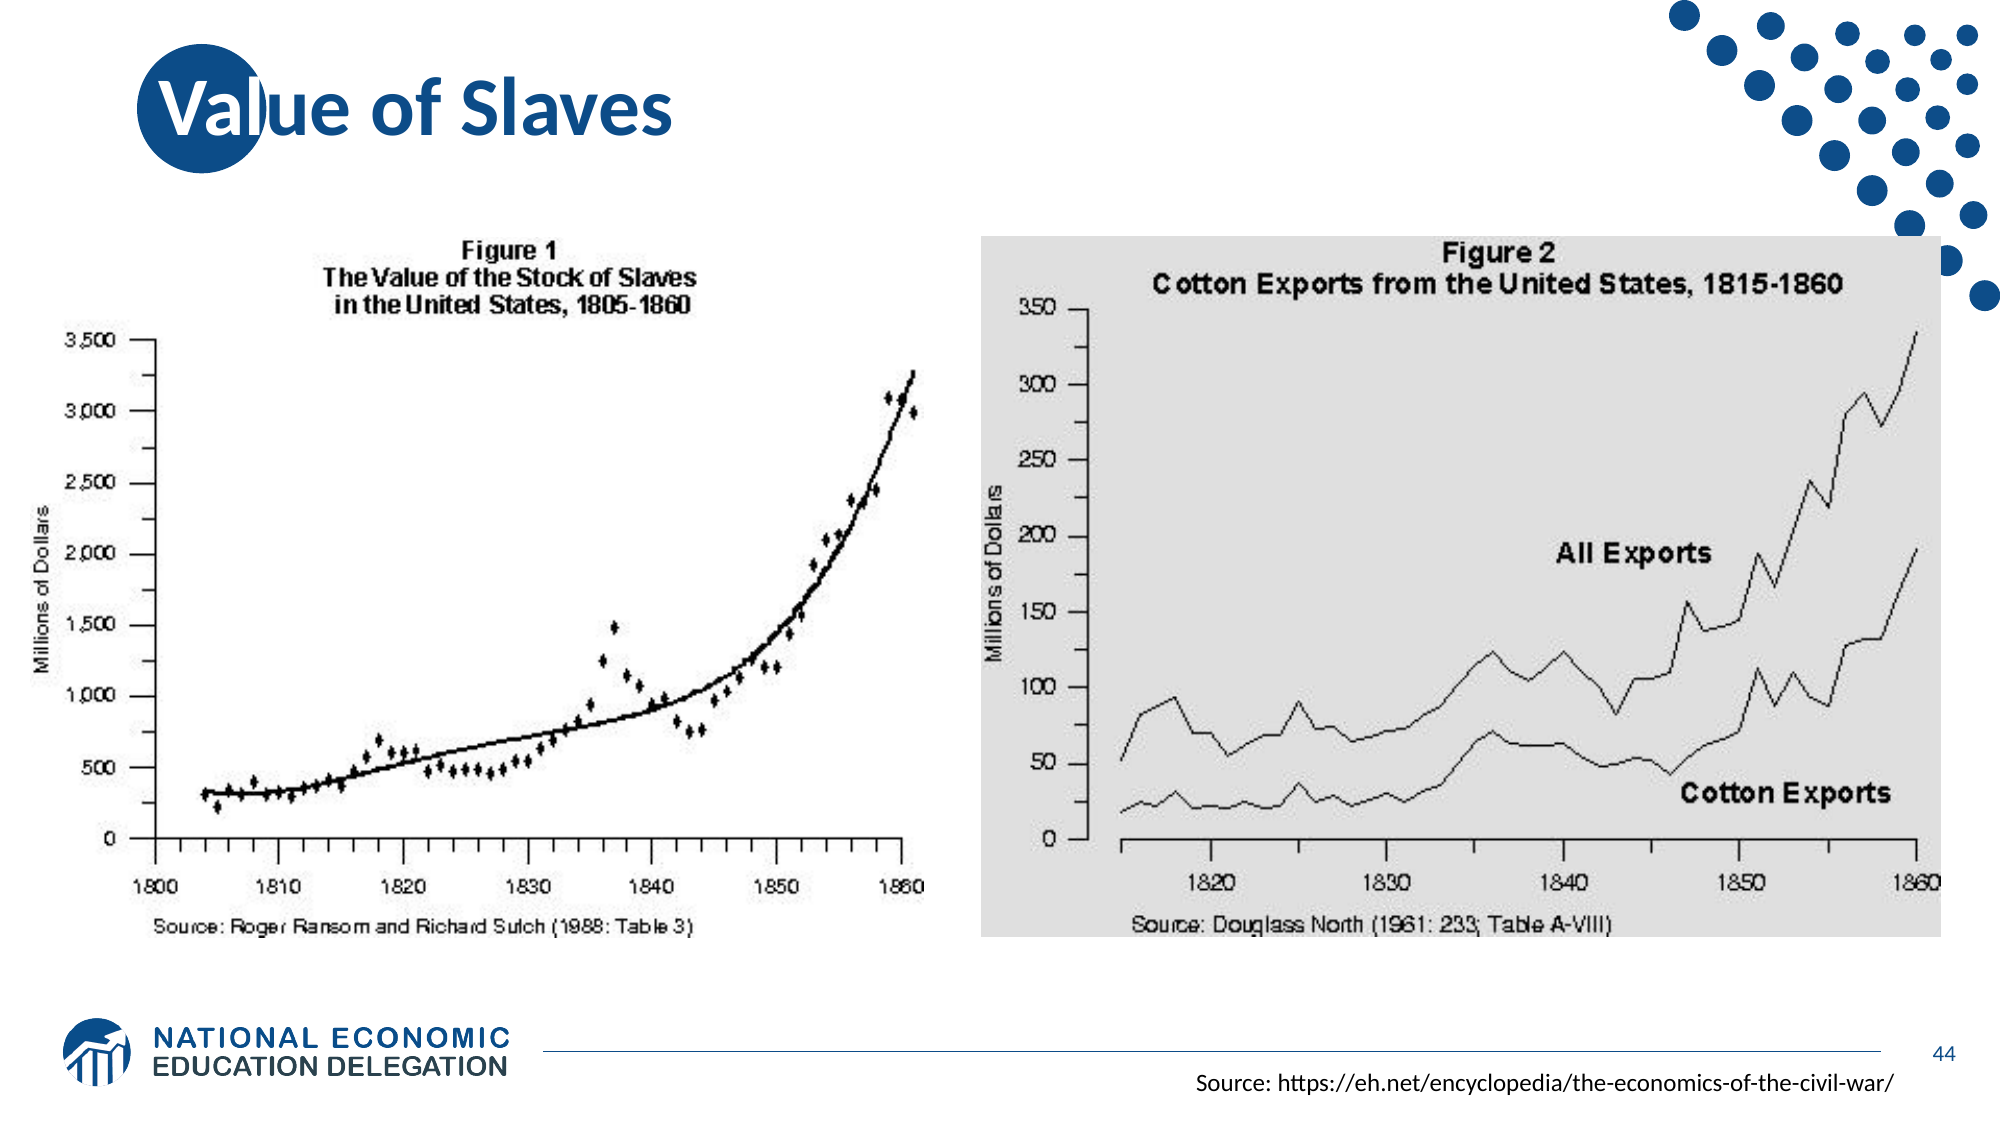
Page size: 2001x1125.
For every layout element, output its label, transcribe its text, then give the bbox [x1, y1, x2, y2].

picture [30, 237, 924, 938]
text_box Source: https://eh.net/encyclopedia/the-economics-of-the-civil-war/ [1181, 1059, 1911, 1104]
picture [55, 1013, 520, 1091]
slide_number 44 [1521, 1022, 1972, 1082]
picture [981, 236, 1941, 937]
title Value of Slaves [143, 0, 1869, 218]
